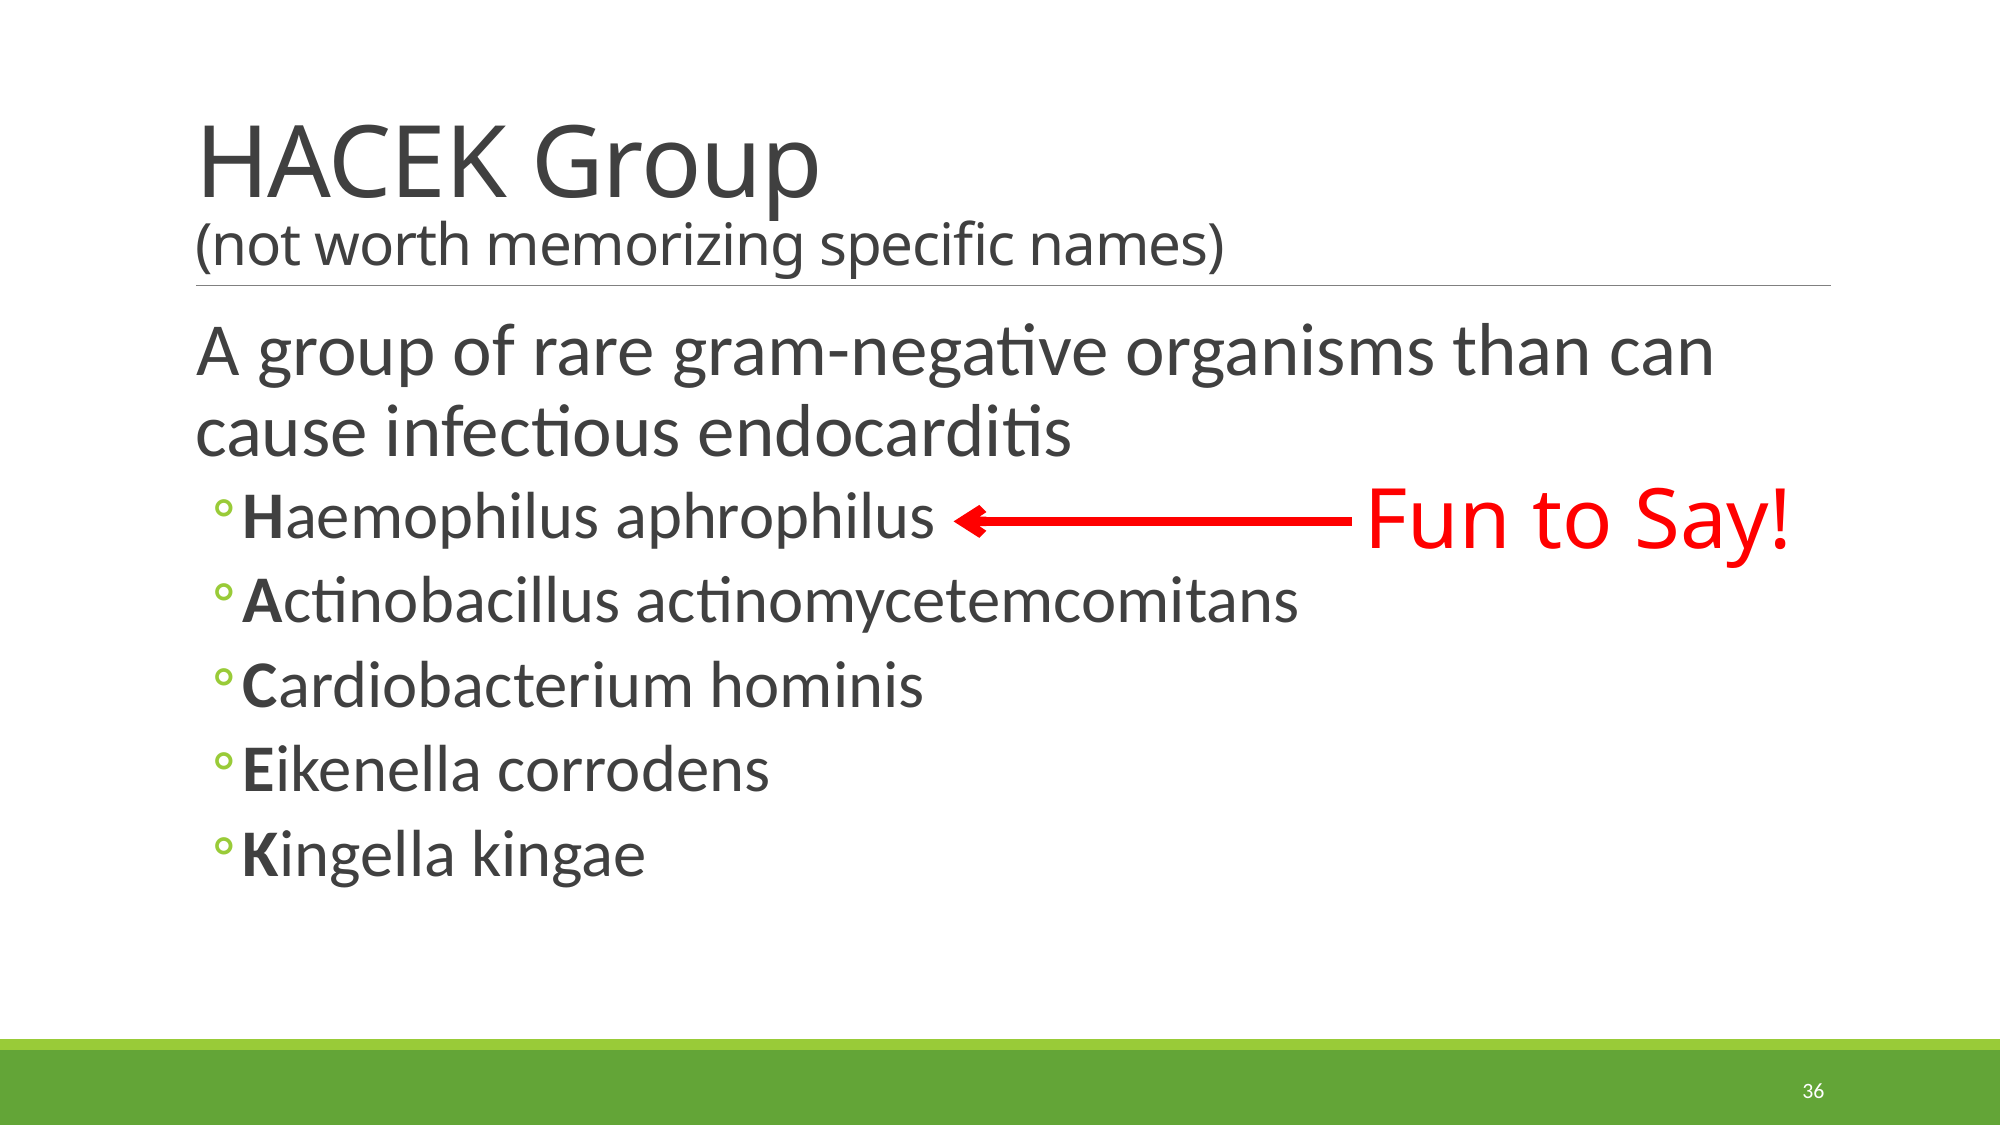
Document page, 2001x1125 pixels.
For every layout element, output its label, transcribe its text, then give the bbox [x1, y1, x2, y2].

slide_number 36 [1624, 1059, 1840, 1120]
text_box Fun to Say! [1350, 457, 1867, 573]
title HACEK Group (not worth memorizing specific names) [180, 47, 1830, 285]
list A group of rare gram-negative organisms than can cause infectious endocarditis Haemophilus aphrophilus Actinobacillus actinomycetemcomitans Cardiobacterium hominis Eikenella corrodens Kingella kingae [180, 302, 1830, 963]
